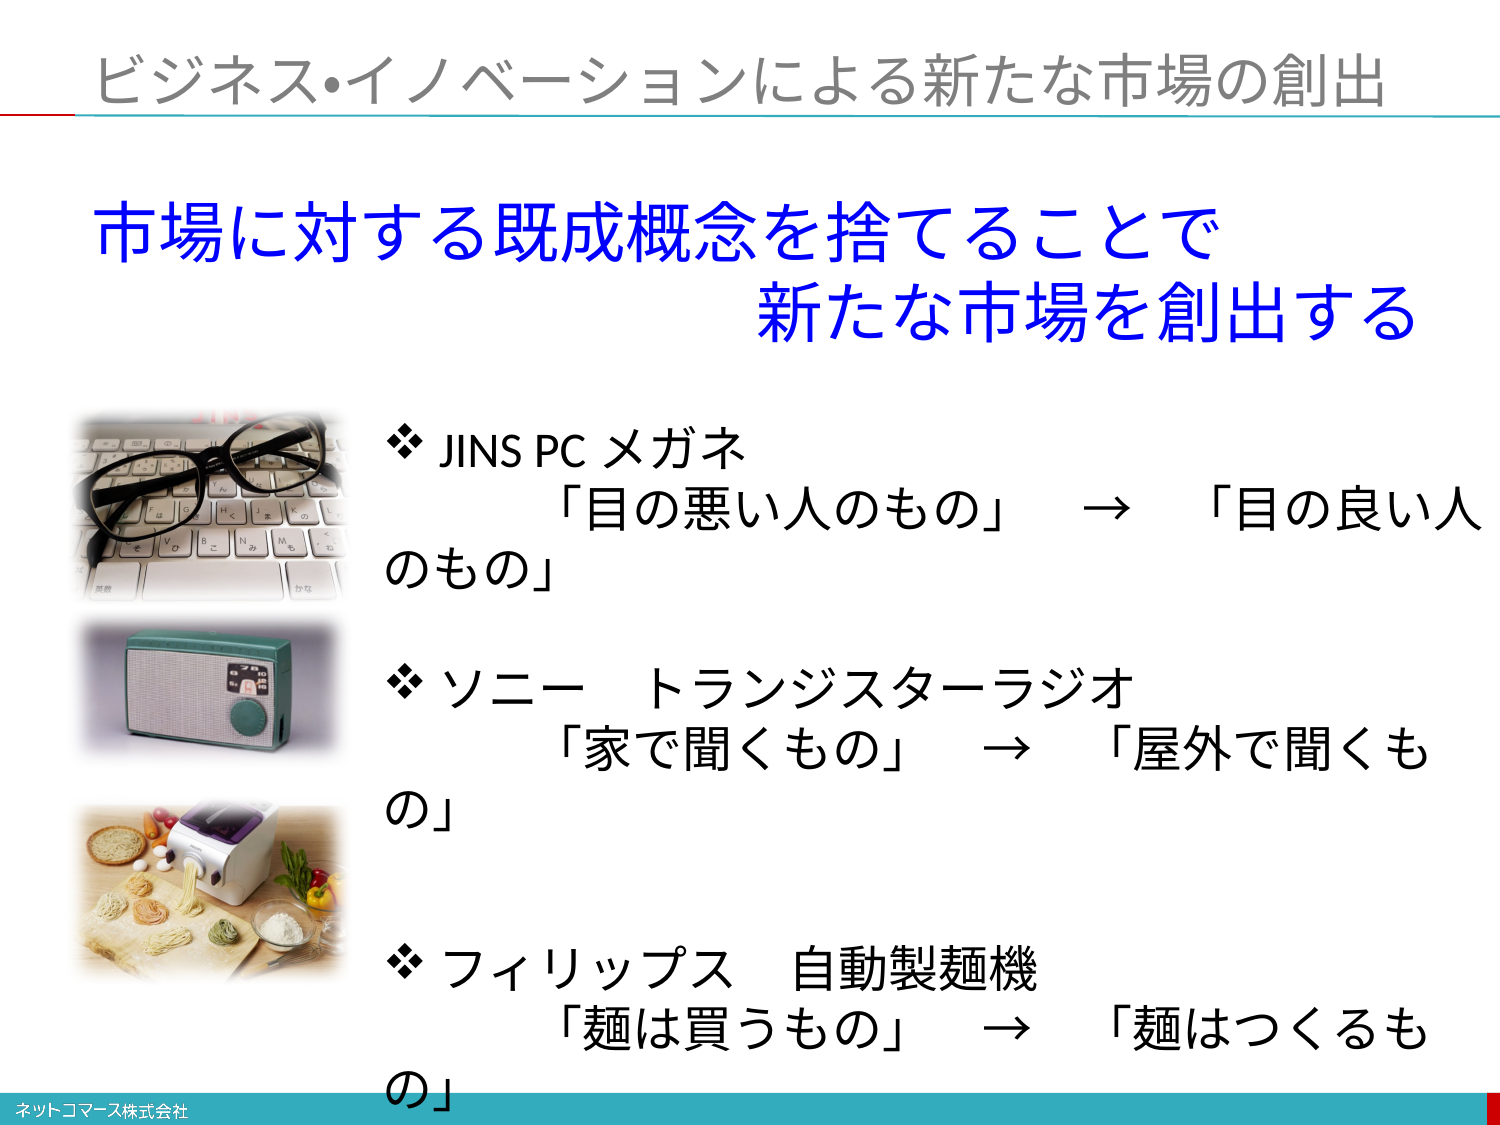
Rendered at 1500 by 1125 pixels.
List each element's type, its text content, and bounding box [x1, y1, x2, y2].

picture [64, 794, 353, 987]
title ビジネス・イノベーションによる新たな市場の創出 [75, 45, 1500, 114]
text_box 市場に対する既成概念を捨てることで 新たな市場を創出する [77, 183, 1439, 358]
picture [64, 404, 353, 770]
text_box JINS PCメガネ 「目の悪い人のもの」 → 「目の良い人のもの」 ソニー トランジスターラジオ 「家で聞くもの」 → 「屋外で聞くもの」 フィリップス 自動製麺機 「麺は買うもの」 → 「麺はつくるもの」 [367, 410, 1500, 1125]
picture [16, 1101, 188, 1120]
